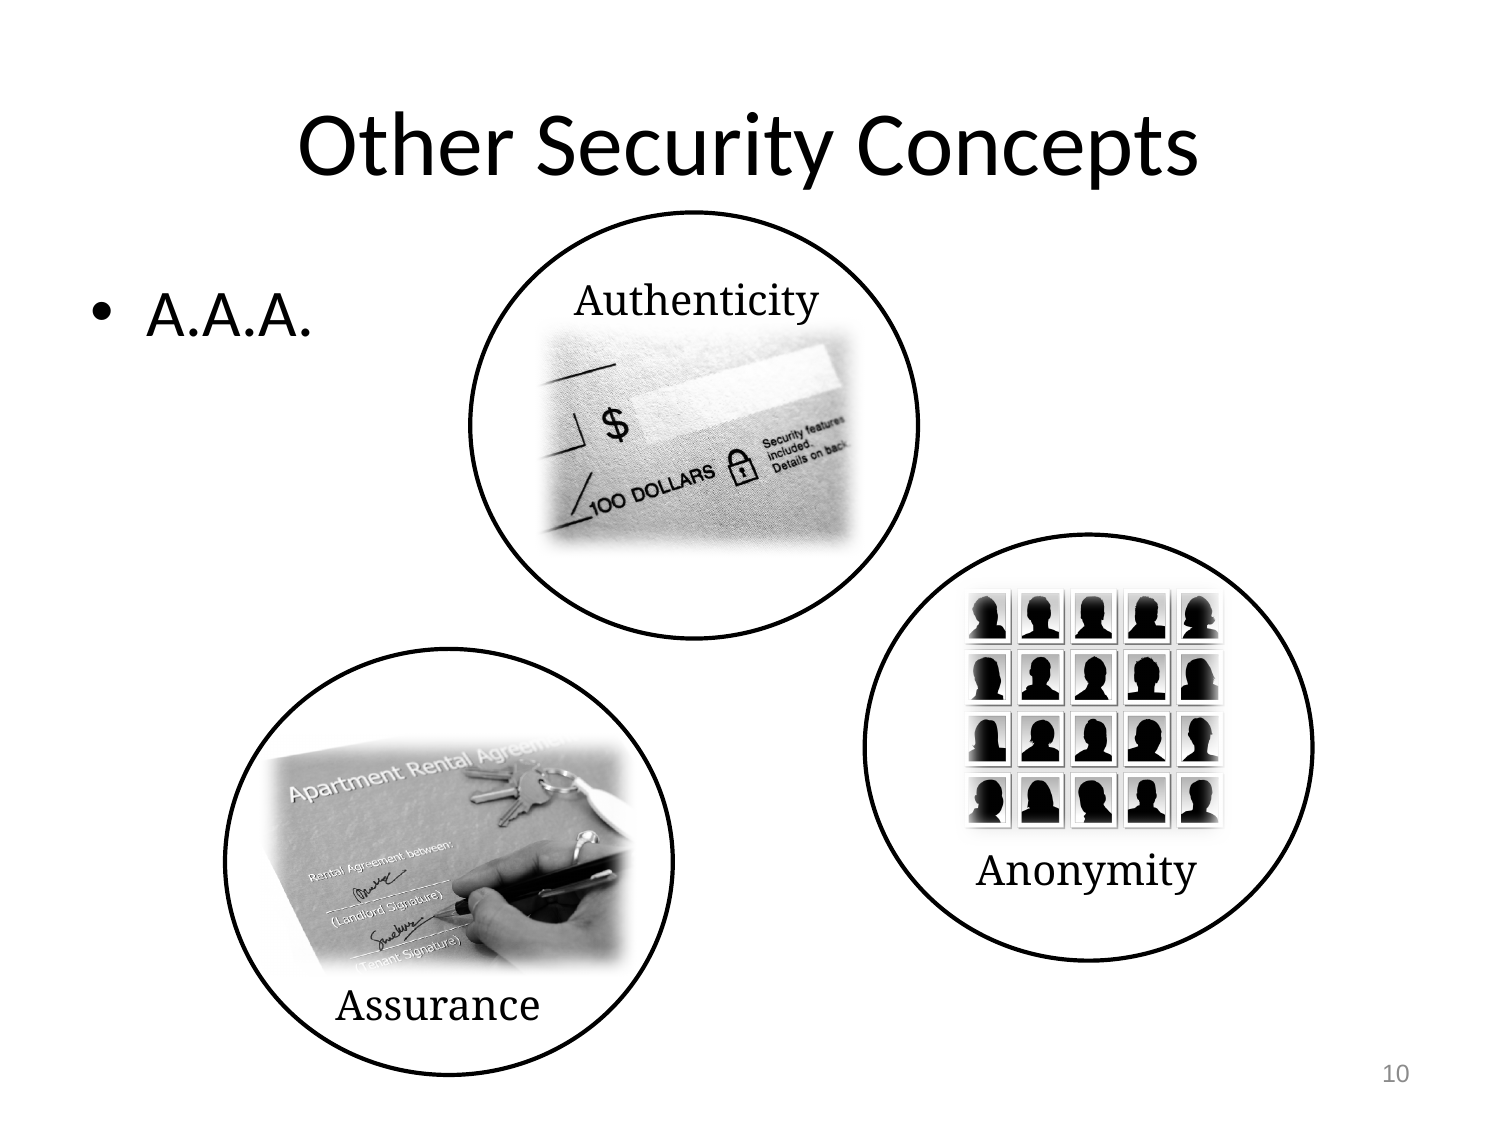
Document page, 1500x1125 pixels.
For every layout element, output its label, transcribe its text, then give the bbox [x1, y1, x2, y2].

slide_number 10 [1074, 1042, 1425, 1103]
text_box [270, 646, 628, 730]
text_box [468, 210, 921, 641]
text_box Assurance [320, 985, 556, 1036]
text_box [263, 985, 635, 1078]
picture [258, 731, 638, 978]
picture [954, 575, 1233, 847]
text_box Anonymity [961, 855, 1212, 901]
picture [533, 316, 866, 559]
title Other Security Concepts [75, 45, 1425, 233]
text_box [862, 532, 1315, 963]
text_box Authenticity [559, 266, 835, 314]
list A.A.A. [75, 262, 1425, 1005]
text_box [222, 754, 253, 970]
text_box [643, 751, 675, 973]
